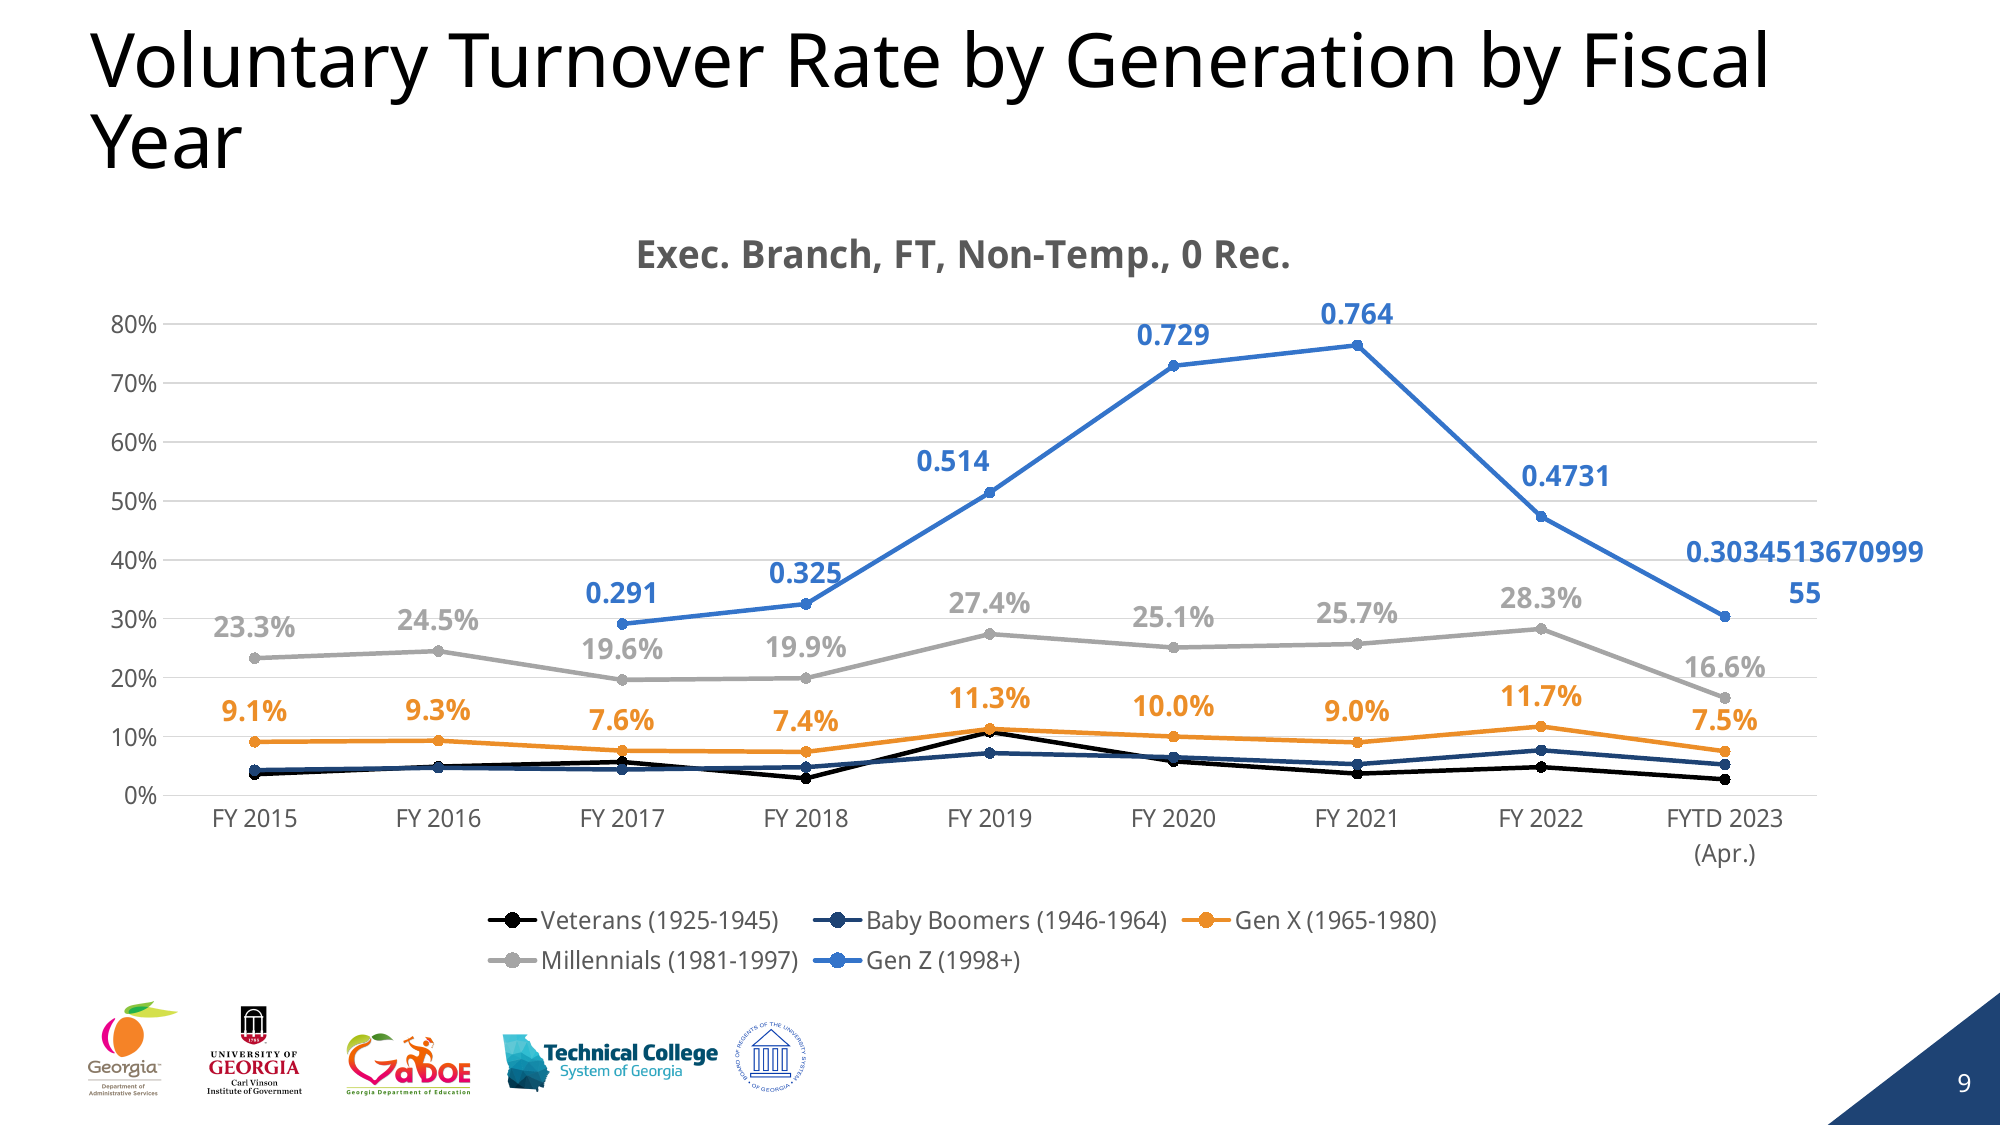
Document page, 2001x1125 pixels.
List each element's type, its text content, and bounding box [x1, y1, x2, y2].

picture [735, 1022, 806, 1092]
title Voluntary Turnover Rate by Generation by Fiscal Year [75, 0, 1925, 190]
picture [207, 1005, 302, 1094]
slide_number 9 [1814, 1060, 1987, 1125]
picture [88, 1001, 178, 1097]
picture [342, 1029, 475, 1100]
picture [498, 1025, 722, 1104]
chart [74, 190, 1925, 984]
